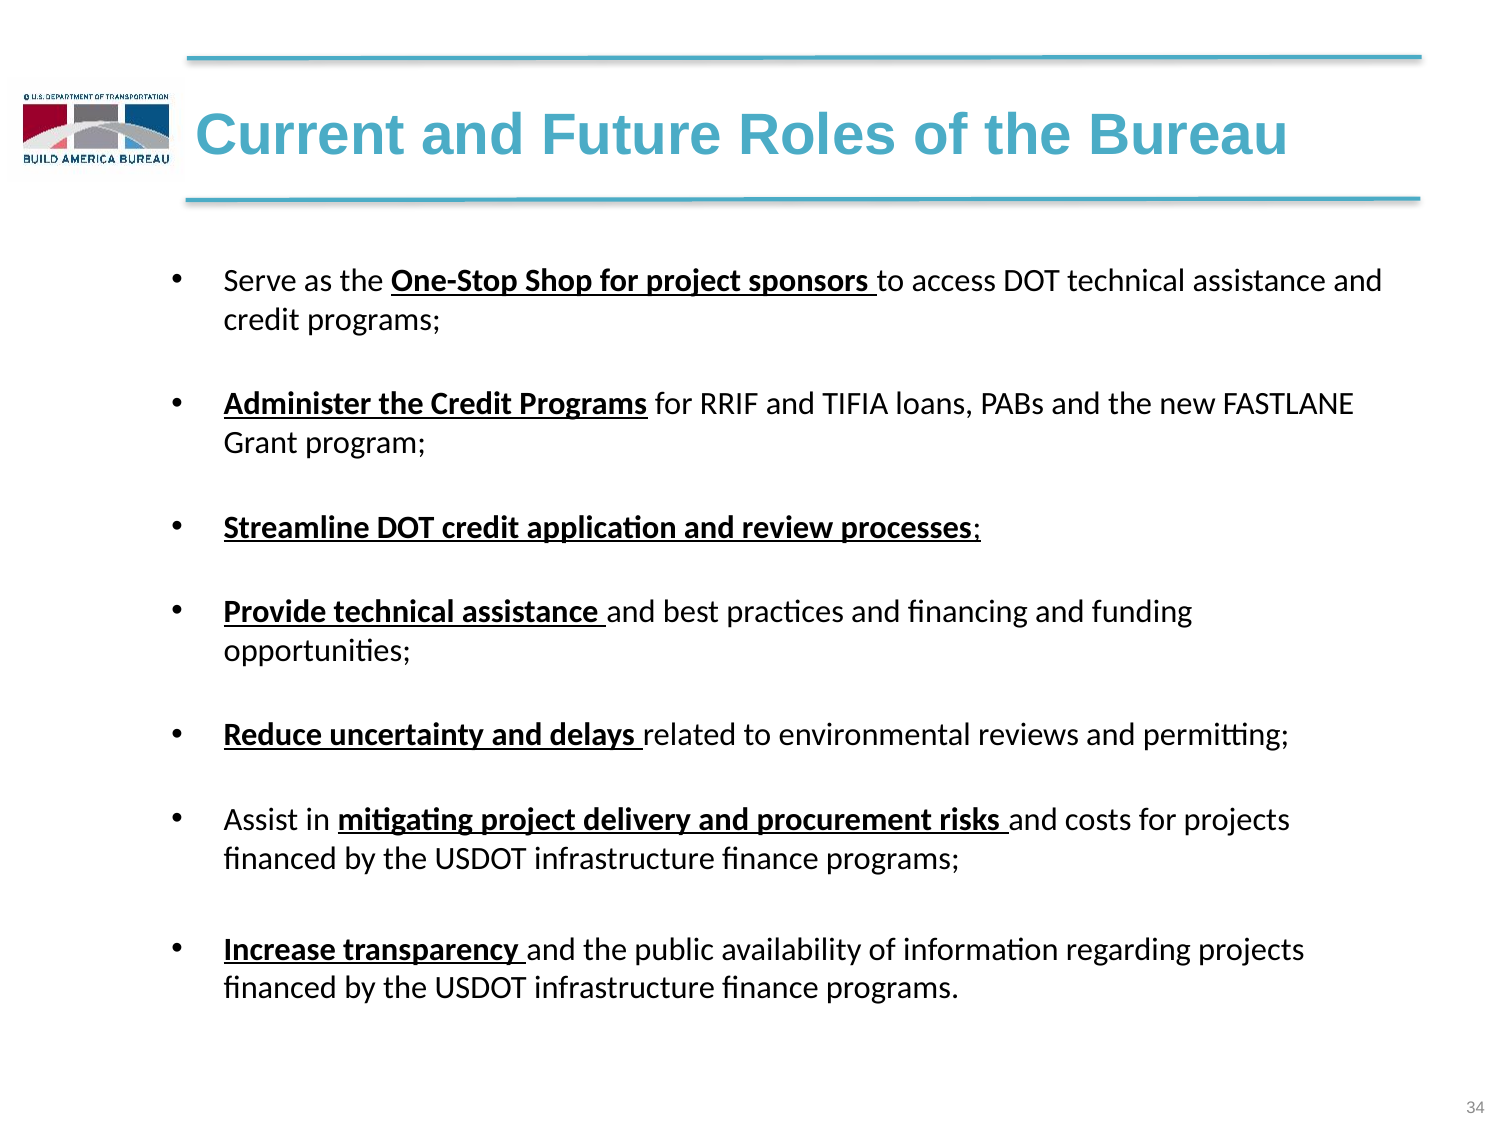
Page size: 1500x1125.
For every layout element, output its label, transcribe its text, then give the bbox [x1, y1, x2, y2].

title Current and Future Roles of the Bureau [179, 88, 1411, 175]
slide_number 34 [1149, 1088, 1500, 1125]
picture [7, 77, 185, 182]
list Serve as the One-Stop Shop for project sponsors to access DOT technical assistance and credit programs; Administer the Credit Programs for RRIF and TIFIA loans, PABs and the new FASTLANE Grant program; Streamline DOT credit application and review processes; Provide technical assistance and best practices and financing and funding opportunities; Reduce uncertainty and delays related to environmental reviews and permitting; Assist in mitigating project delivery and procurement risks and costs for projects financed by the USDOT infrastructure finance programs; Increase transparency and the public availability of information regarding projects financed by the USDOT infrastructure finance programs. [156, 251, 1400, 1060]
